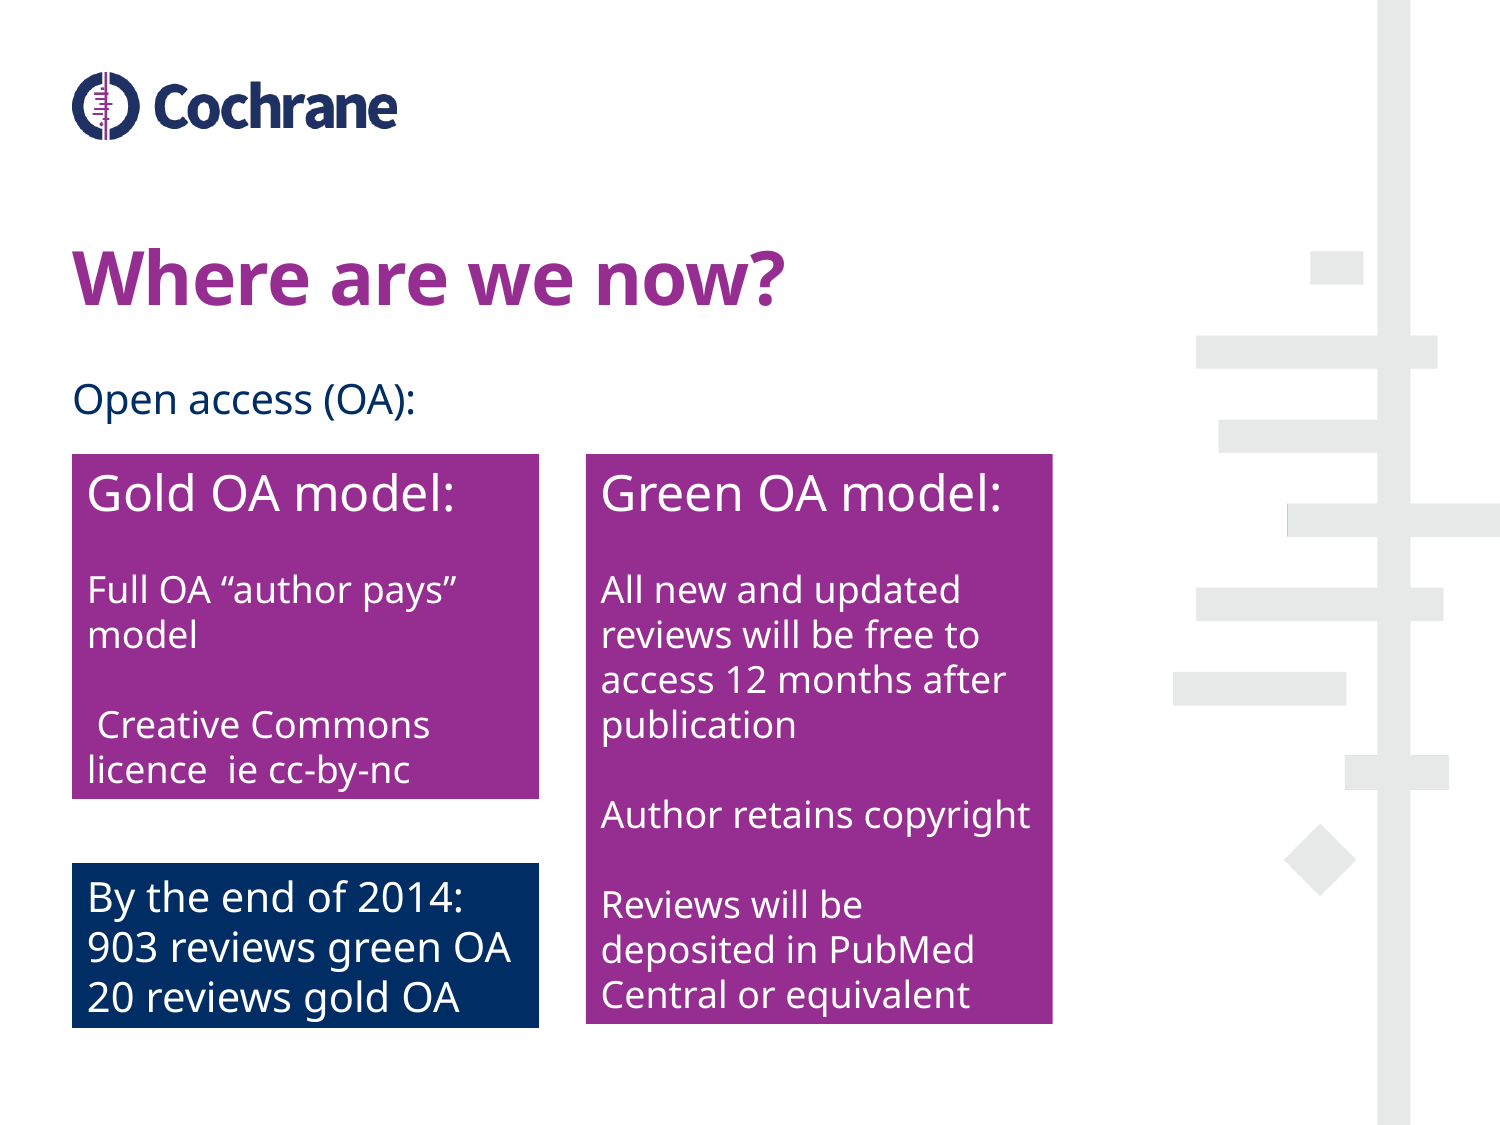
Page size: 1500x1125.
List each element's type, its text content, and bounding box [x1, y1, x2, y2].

text_box Green OA model: All new and updated reviews will be free to access 12 months after publication Author retains copyright Reviews will be deposited in PubMed Central or equivalent [585, 454, 1053, 1024]
picture [72, 72, 397, 140]
picture [1173, 0, 1500, 1125]
list Open access (OA): [72, 373, 1076, 1015]
text_box Gold OA model: Full OA “author pays” model Creative Commons licence ie cc-by-nc [72, 454, 539, 799]
title Where are we now? [72, 216, 1076, 320]
text_box By the end of 2014: 903 reviews green OA 20 reviews gold OA [72, 863, 539, 1028]
